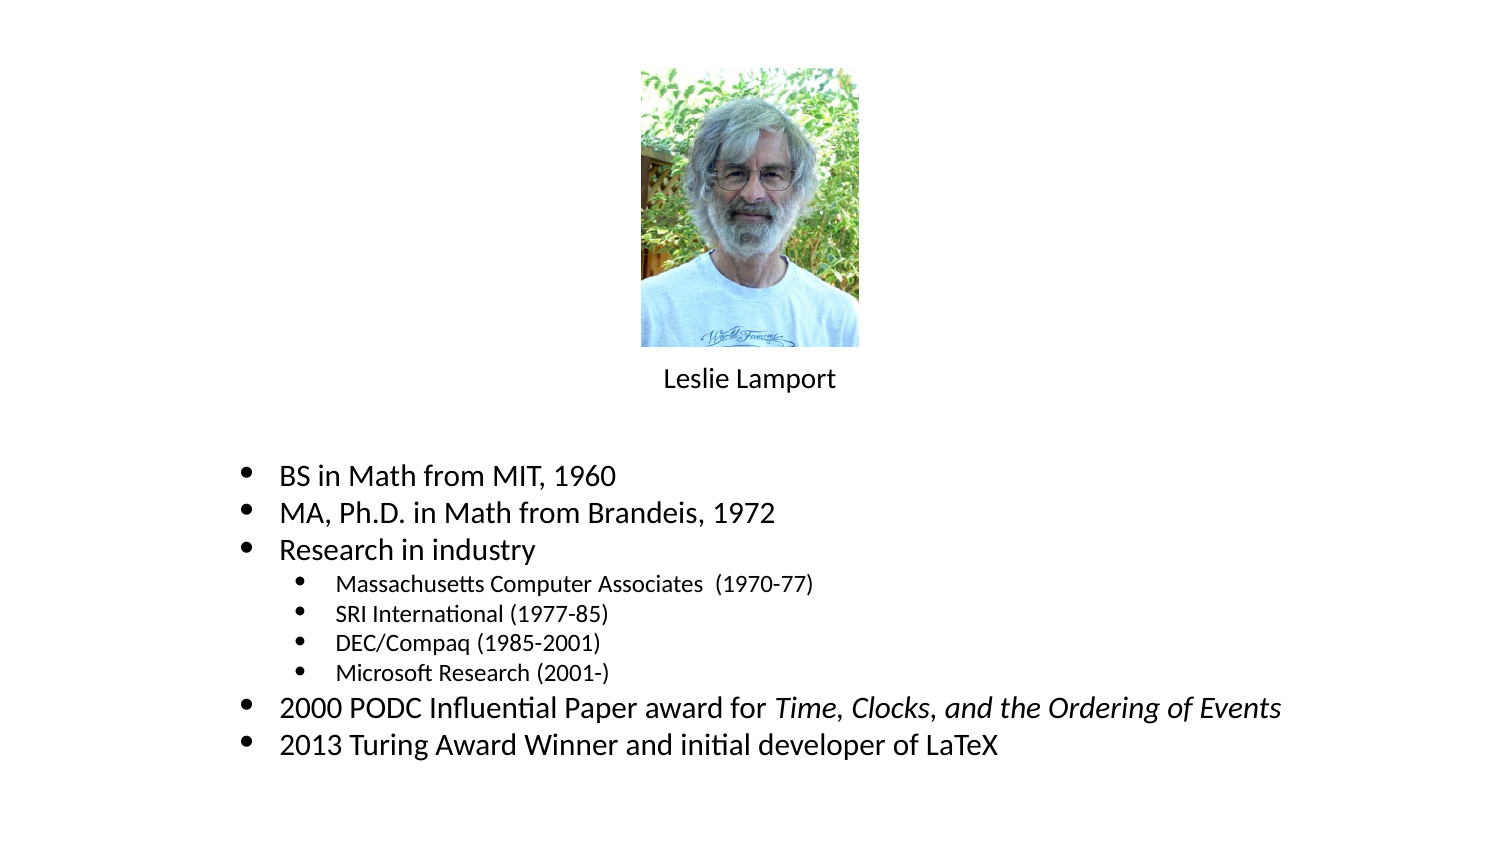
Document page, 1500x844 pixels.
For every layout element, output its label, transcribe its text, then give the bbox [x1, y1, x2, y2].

text_box BS in Math from MIT, 1960 MA, Ph.D. in Math from Brandeis, 1972 Research in industry Massachusetts Computer Associates (1970-77) SRI International (1977-85) DEC/Compaq (1985-2001) Microsoft Research (2001-) 2000 PODC Influential Paper award for Time, Clocks, and the Ordering of Events 2013 Turing Award Winner and initial developer of LaTeX [226, 449, 1320, 809]
text_box Leslie Lamport [632, 353, 867, 399]
picture [640, 68, 860, 347]
